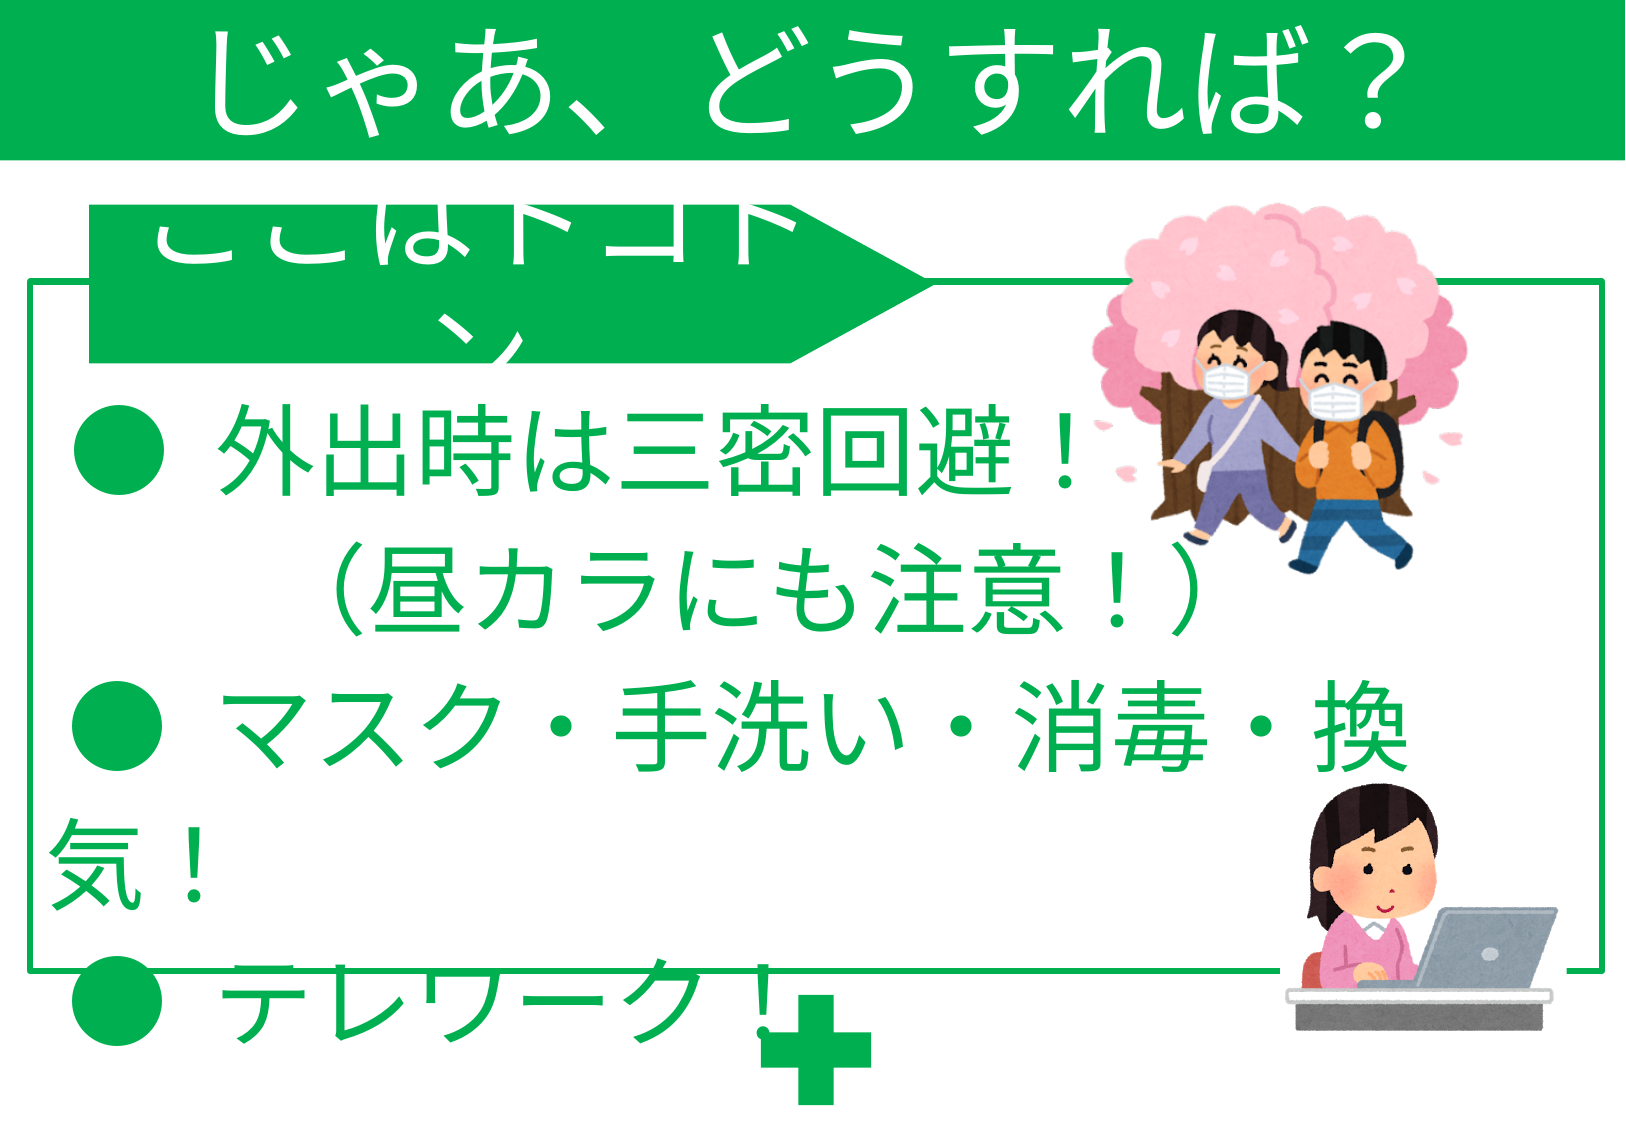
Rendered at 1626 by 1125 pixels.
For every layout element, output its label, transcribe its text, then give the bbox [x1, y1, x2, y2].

picture [1079, 187, 1481, 588]
text_box [12, 161, 1274, 345]
text_box ● 外出時は三密回避！ （昼カラにも注意！） ● マスク・手洗い・消毒・換気！ ● テレワーク！ [30, 281, 1602, 972]
picture [1279, 776, 1567, 1043]
text_box [759, 993, 873, 1107]
text_box ここはトコトン [87, 202, 938, 366]
text_box じゃあ、どうすれば？ [0, 0, 1625, 161]
